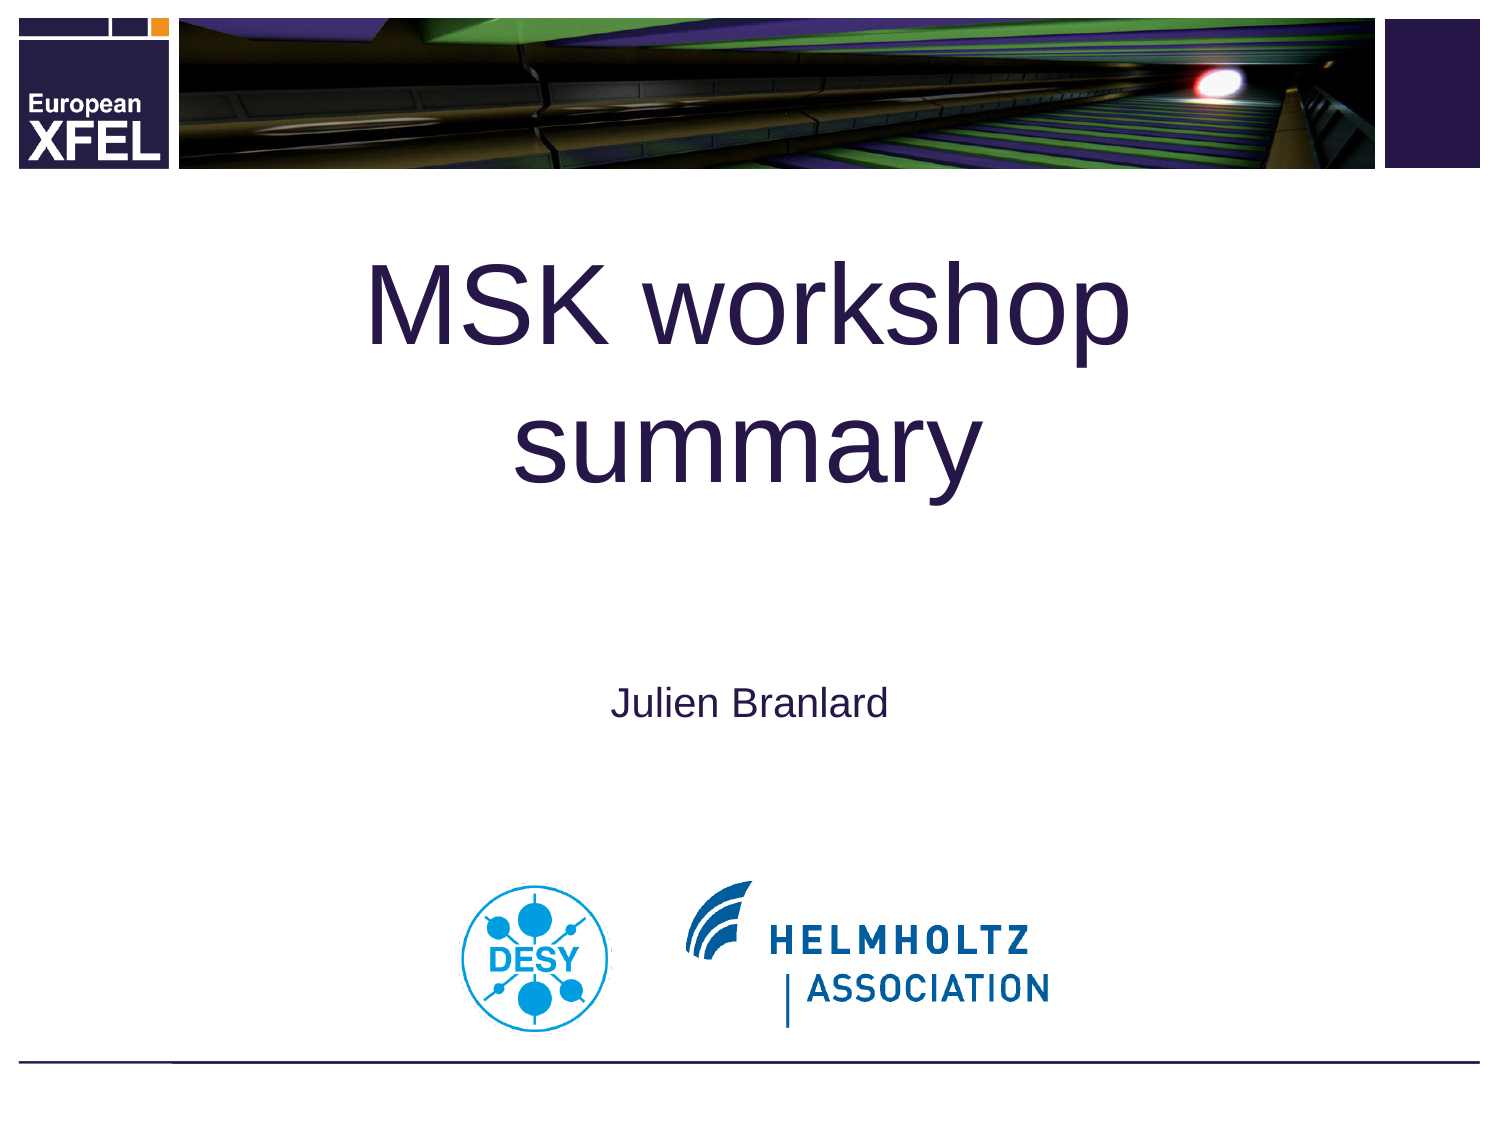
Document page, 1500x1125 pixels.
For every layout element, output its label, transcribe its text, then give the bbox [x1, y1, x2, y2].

picture [686, 881, 1048, 1028]
picture [452, 876, 616, 1040]
subtitle Julien Branlard [152, 668, 1348, 839]
picture [179, 18, 1375, 169]
picture [19, 18, 169, 169]
title MSK workshop summary [19, 216, 1477, 519]
